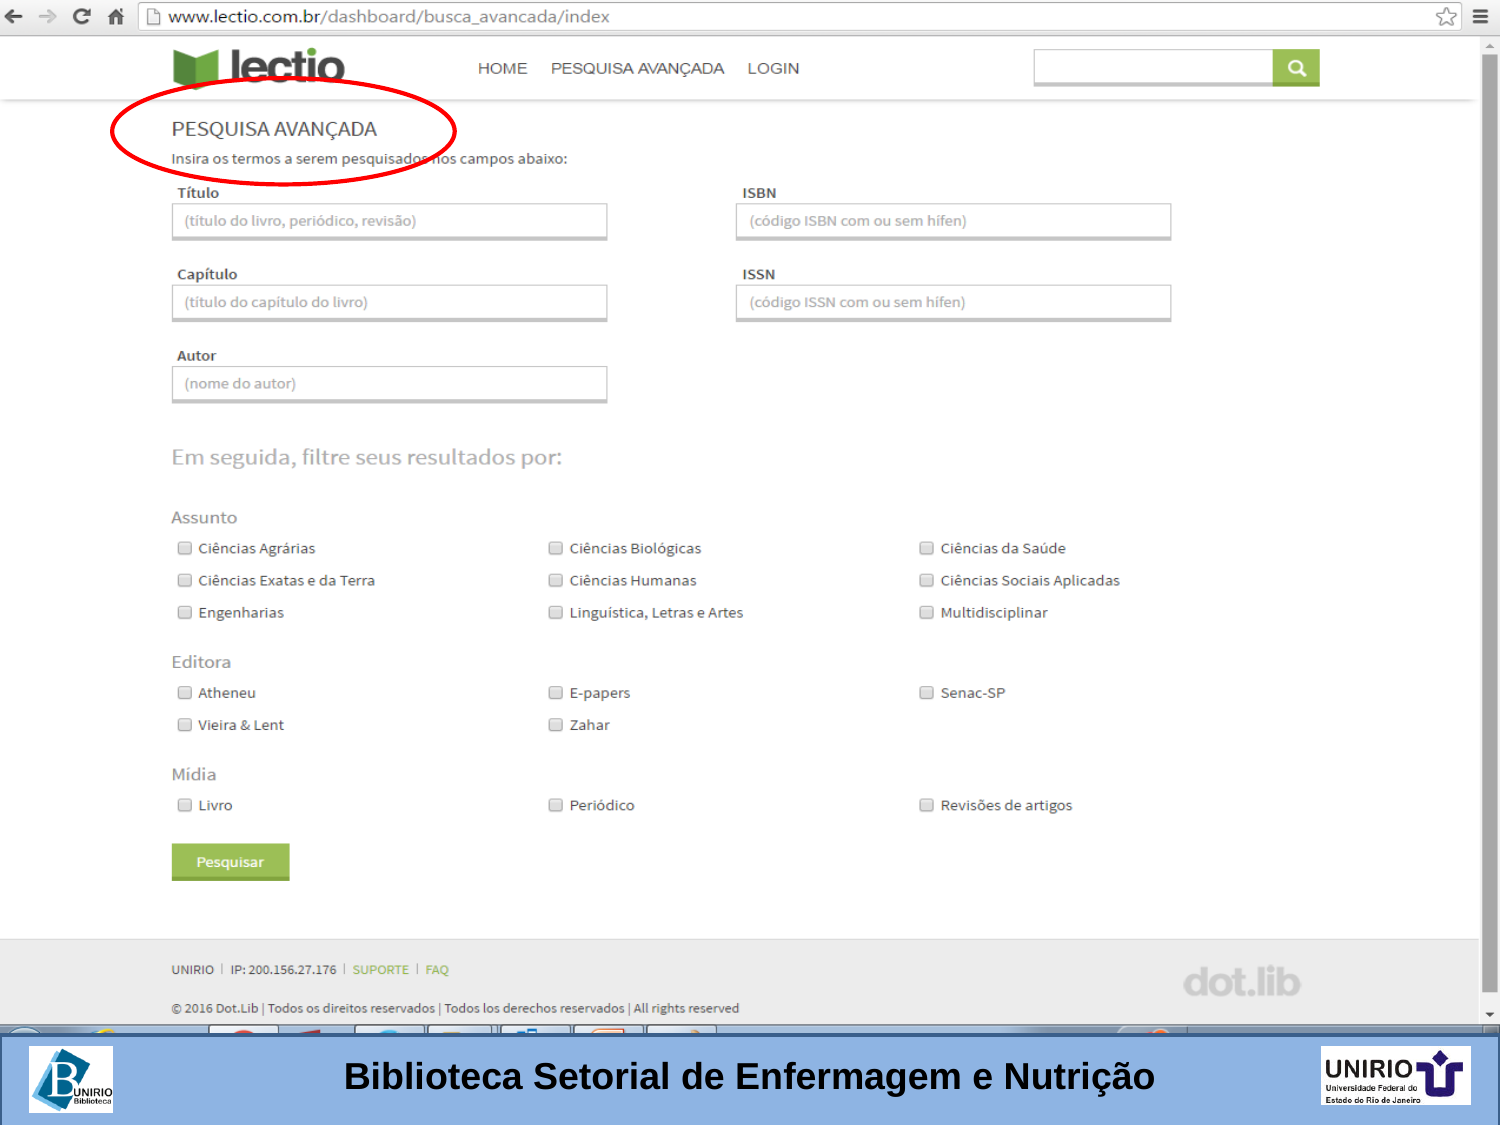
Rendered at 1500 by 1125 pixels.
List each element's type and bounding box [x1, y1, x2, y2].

text_box [0, 1041, 1500, 1125]
picture [0, 0, 1500, 1034]
